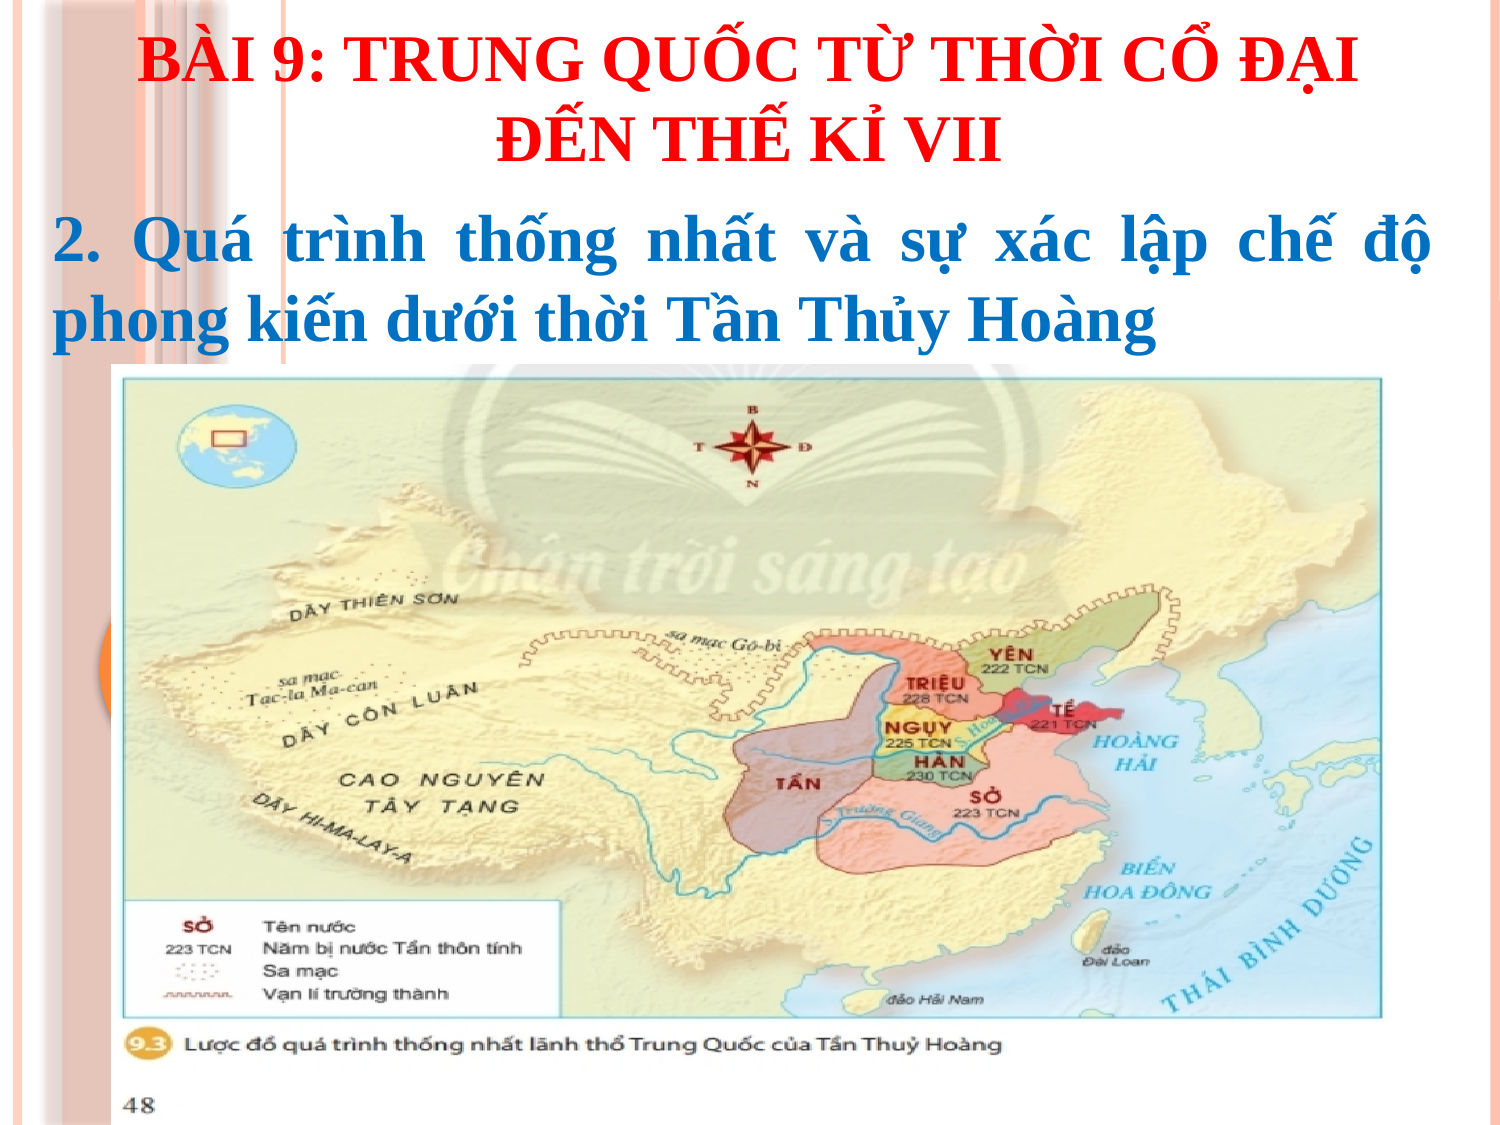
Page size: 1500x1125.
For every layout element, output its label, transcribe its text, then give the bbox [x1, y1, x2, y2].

picture [111, 363, 1389, 1125]
text_box 2. Quá trình thống nhất và sự xác lập chế độ phong kiến dưới thời Tần Thủy Hoàng [37, 187, 1450, 363]
title BÀI 9: TRUNG QUỐC TỪ THỜI CỔ ĐẠI ĐẾN THẾ KỈ VII [18, 57, 1482, 183]
